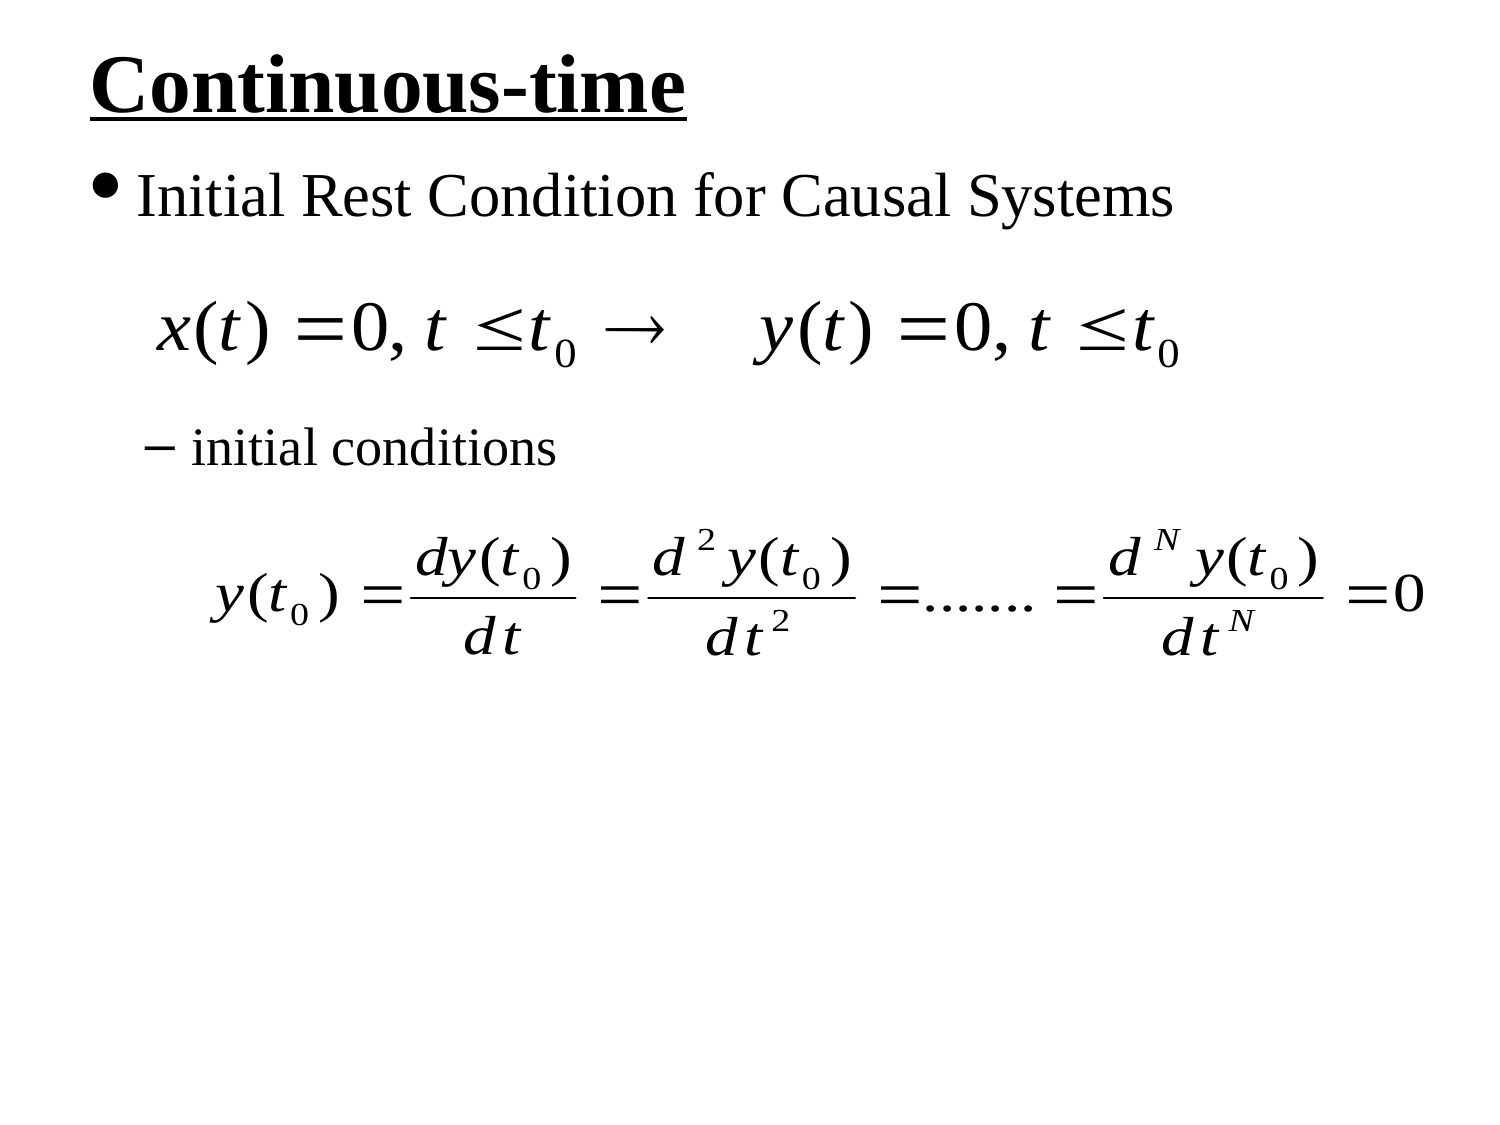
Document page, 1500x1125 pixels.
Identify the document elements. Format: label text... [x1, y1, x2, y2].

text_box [199, 515, 1436, 681]
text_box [142, 278, 1196, 386]
text_box Continuous-time Initial Rest Condition for Causal Systems initial conditions [0, 0, 1500, 679]
